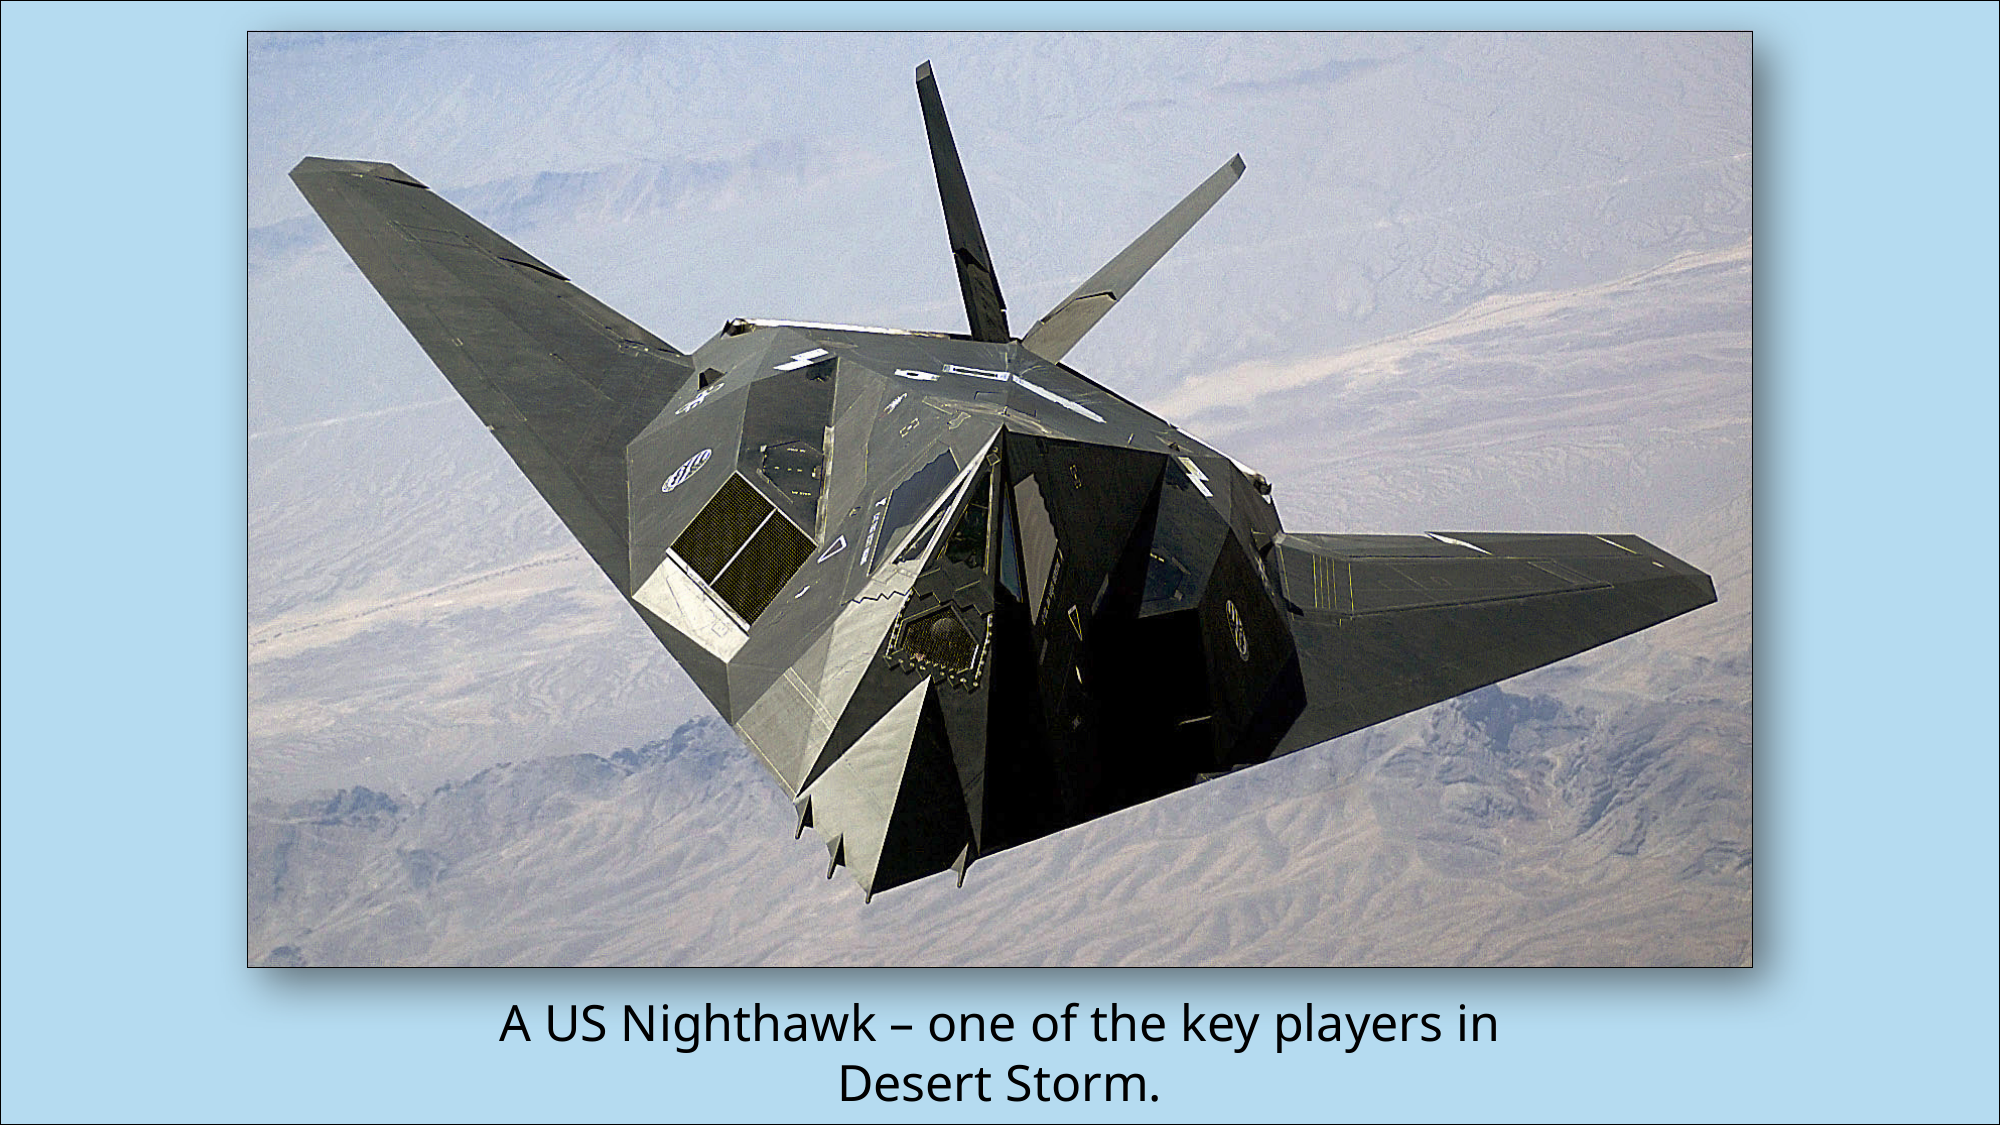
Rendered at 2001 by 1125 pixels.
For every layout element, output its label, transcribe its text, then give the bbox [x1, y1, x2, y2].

picture [247, 30, 1753, 968]
text_box [0, 0, 2000, 1125]
text_box A US Nighthawk – one of the key players in Desert Storm. [401, 984, 1599, 1119]
